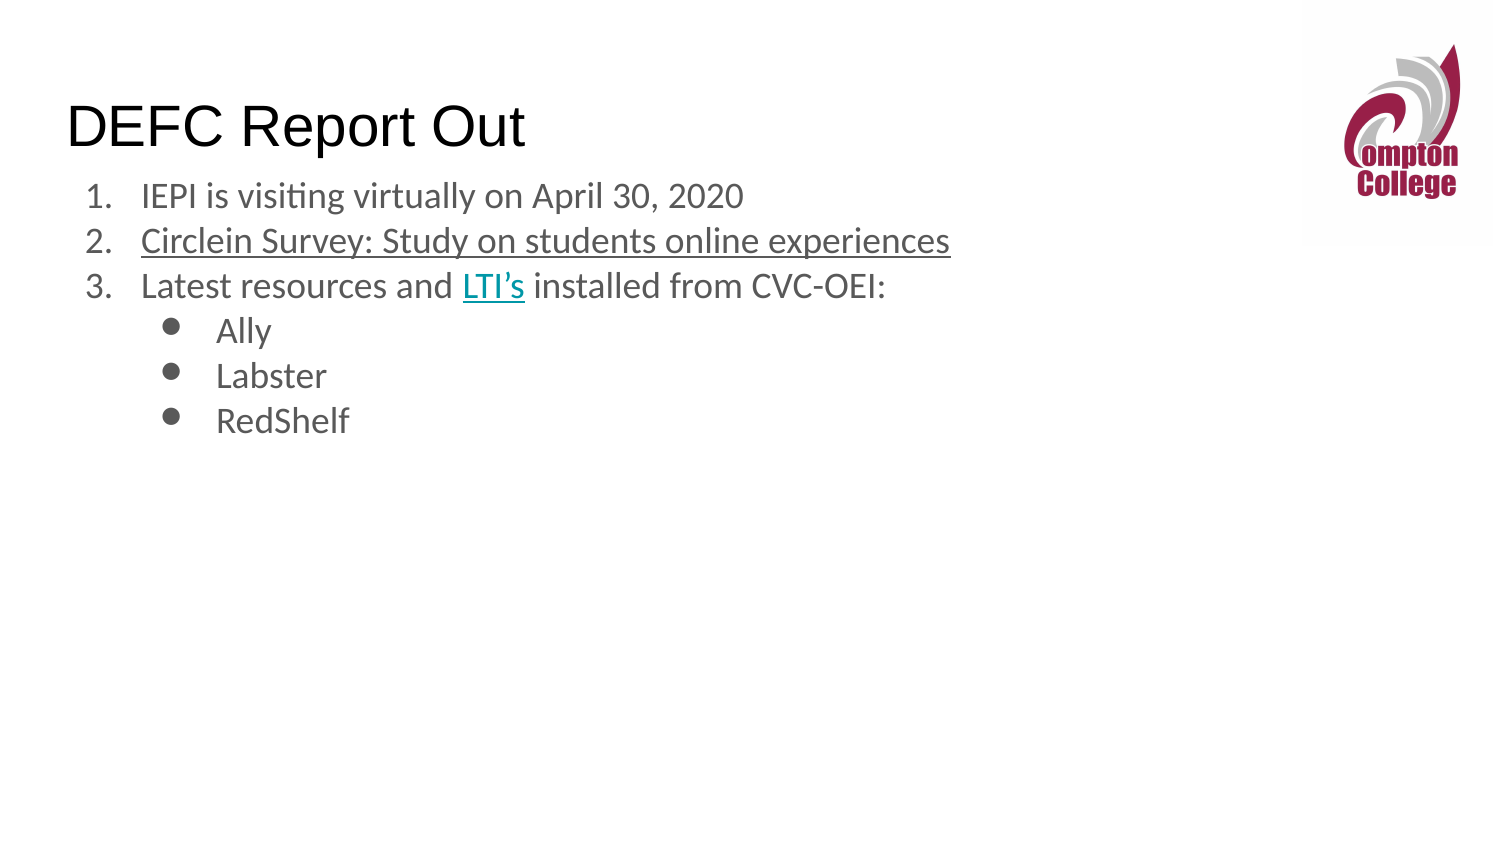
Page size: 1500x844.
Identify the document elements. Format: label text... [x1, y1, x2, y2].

title DEFC Report Out [51, 72, 1449, 167]
picture [1302, 0, 1493, 246]
list IEPI is visiting virtually on April 30, 2020 Circlein Survey: Study on students online experiences Latest resources and LTI’s installed from CVC-OEI: Ally Labster RedShelf [51, 155, 1349, 797]
